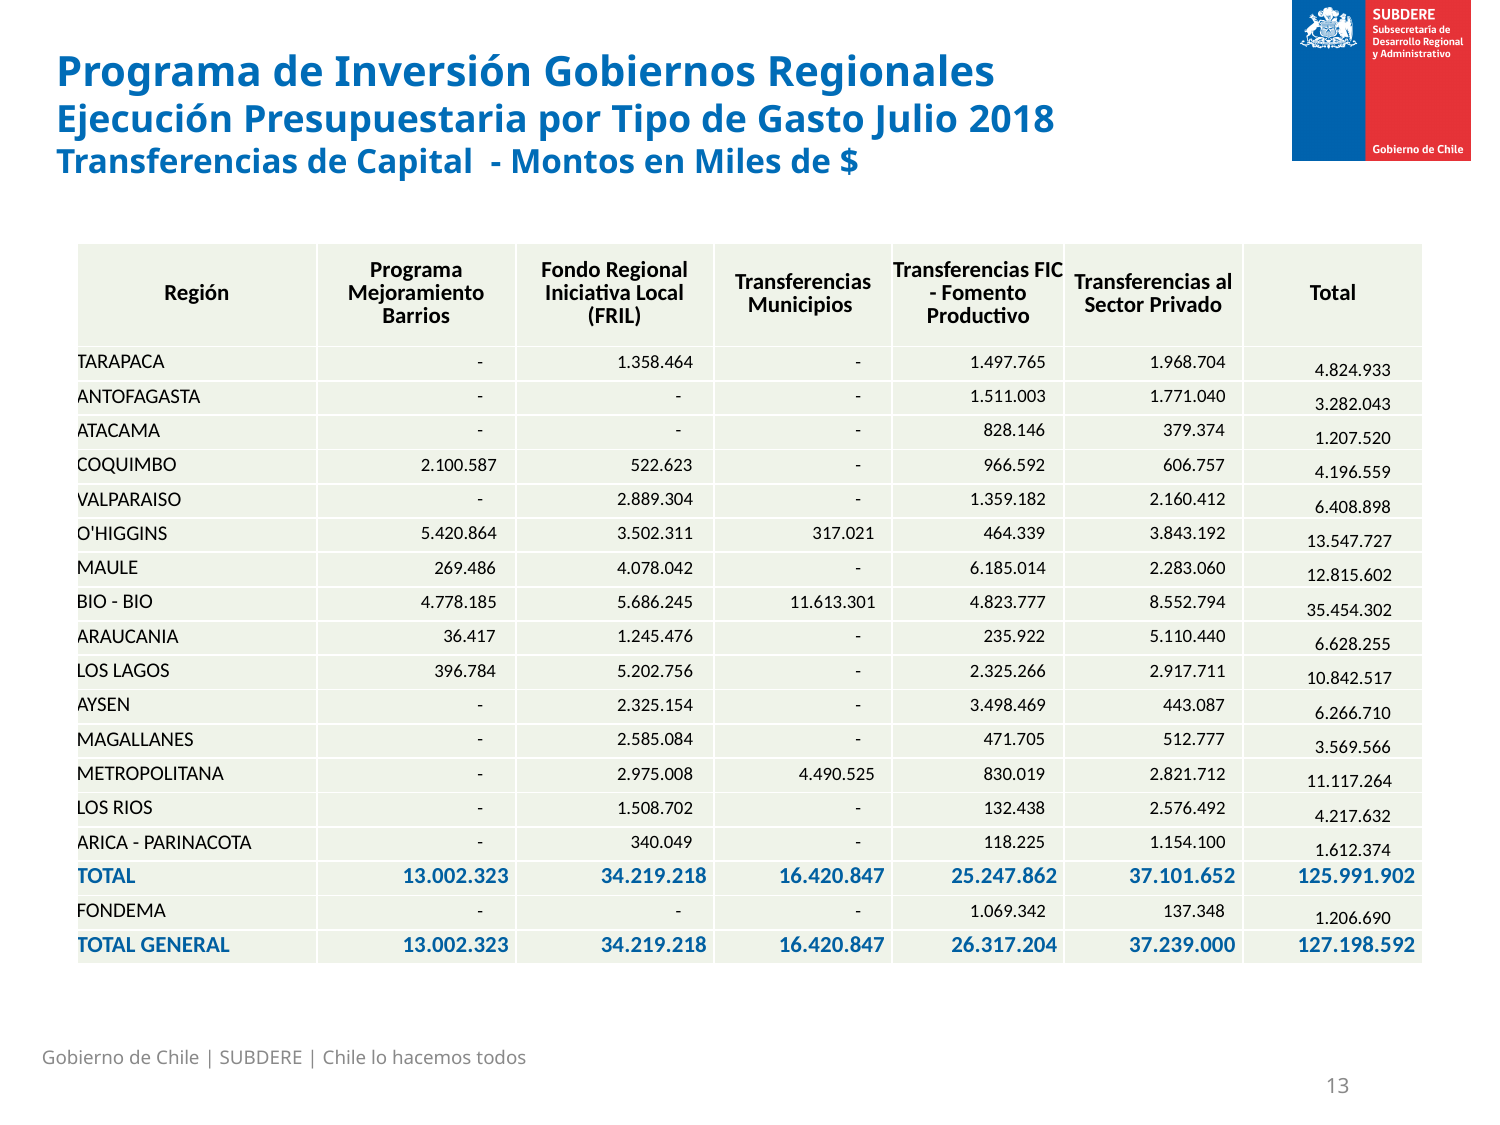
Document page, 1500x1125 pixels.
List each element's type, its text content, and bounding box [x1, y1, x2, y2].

table_cell 16.420.847 [715, 862, 891, 895]
table_cell 340.049 [517, 828, 713, 860]
table_cell 396.784 [318, 656, 515, 689]
table_cell ARICA - PARINACOTA [78, 828, 316, 860]
table_cell 1.358.464 [517, 347, 713, 380]
table_cell 4.824.933 [1244, 347, 1422, 380]
table_header Total [1244, 244, 1422, 346]
table_cell 2.325.266 [893, 656, 1063, 689]
table_cell - [715, 382, 891, 414]
table_cell 1.511.003 [893, 382, 1063, 414]
table_cell - [715, 828, 891, 860]
table_cell 6.266.710 [1244, 690, 1422, 723]
table_cell - [715, 347, 891, 380]
table_cell 25.247.862 [893, 862, 1063, 895]
table_cell - [517, 416, 713, 449]
table_cell TARAPACA [78, 347, 316, 380]
table_cell - [318, 485, 515, 517]
table_cell 34.219.218 [517, 931, 713, 963]
table_cell 2.100.587 [318, 450, 515, 483]
table_header Transferencias al Sector Privado [1065, 244, 1242, 346]
table_cell 5.202.756 [517, 656, 713, 689]
table_cell 5.686.245 [517, 588, 713, 620]
table_cell METROPOLITANA [78, 759, 316, 792]
table_cell - [715, 485, 891, 517]
table_cell 2.325.154 [517, 690, 713, 723]
table_cell - [715, 656, 891, 689]
table_cell - [318, 690, 515, 723]
table_cell 1.968.704 [1065, 347, 1242, 380]
table_cell VALPARAISO [78, 485, 316, 517]
table_cell 317.021 [715, 519, 891, 551]
table_cell 4.490.525 [715, 759, 891, 792]
table_cell ARAUCANIA [78, 622, 316, 654]
table_cell 8.552.794 [1065, 588, 1242, 620]
table_cell 1.069.342 [893, 896, 1063, 929]
table_cell 3.282.043 [1244, 382, 1422, 414]
table_cell 235.922 [893, 622, 1063, 654]
table_cell TOTAL [78, 862, 316, 895]
table_cell 1.497.765 [893, 347, 1063, 380]
table_cell - [318, 416, 515, 449]
table_cell 2.821.712 [1065, 759, 1242, 792]
table_cell 2.585.084 [517, 725, 713, 757]
table_cell 132.438 [893, 793, 1063, 826]
table_cell MAULE [78, 553, 316, 586]
table_cell - [715, 793, 891, 826]
table_cell 5.420.864 [318, 519, 515, 551]
table_cell LOS RIOS [78, 793, 316, 826]
table_cell - [517, 896, 713, 929]
table_cell 269.486 [318, 553, 515, 586]
picture [1292, 0, 1471, 161]
table_cell 4.196.559 [1244, 450, 1422, 483]
table_cell 37.101.652 [1065, 862, 1242, 895]
table_cell 379.374 [1065, 416, 1242, 449]
table_cell 10.842.517 [1244, 656, 1422, 689]
table_cell 16.420.847 [715, 931, 891, 963]
table_cell - [715, 725, 891, 757]
table_cell 443.087 [1065, 690, 1242, 723]
table_cell 606.757 [1065, 450, 1242, 483]
table_cell 2.576.492 [1065, 793, 1242, 826]
table_cell 11.117.264 [1244, 759, 1422, 792]
table_cell 2.917.711 [1065, 656, 1242, 689]
table_cell - [715, 622, 891, 654]
table_cell 6.408.898 [1244, 485, 1422, 517]
table_cell - [715, 553, 891, 586]
table_cell AYSEN [78, 690, 316, 723]
table_cell 828.146 [893, 416, 1063, 449]
text_box Programa de Inversión Gobiernos Regionales Ejecución Presupuestaria por Tipo de Gasto Julio 2018 Transferencias de Capital - Montos en Miles de $ [41, 37, 1381, 226]
table_cell 966.592 [893, 450, 1063, 483]
table_header Fondo Regional Iniciativa Local (FRIL) [517, 244, 713, 346]
table_cell 118.225 [893, 828, 1063, 860]
table_cell - [715, 450, 891, 483]
table_cell - [318, 725, 515, 757]
table_cell 1.612.374 [1244, 828, 1422, 860]
table_cell - [715, 896, 891, 929]
table_cell 1.508.702 [517, 793, 713, 826]
table_header Transferencias Municipios [715, 244, 891, 346]
table_cell 4.078.042 [517, 553, 713, 586]
table_cell BIO - BIO [78, 588, 316, 620]
table_cell 125.991.902 [1244, 862, 1422, 895]
table_cell 6.628.255 [1244, 622, 1422, 654]
table_cell 1.245.476 [517, 622, 713, 654]
table_cell FONDEMA [78, 896, 316, 929]
text_box Gobierno de Chile | SUBDERE | Chile lo hacemos todos [27, 1037, 999, 1079]
table_cell - [318, 793, 515, 826]
table_cell 1.154.100 [1065, 828, 1242, 860]
table_cell 34.219.218 [517, 862, 713, 895]
table_cell 3.502.311 [517, 519, 713, 551]
table_cell - [517, 382, 713, 414]
table_cell MAGALLANES [78, 725, 316, 757]
table_cell 2.160.412 [1065, 485, 1242, 517]
table_cell 512.777 [1065, 725, 1242, 757]
table_cell 4.778.185 [318, 588, 515, 620]
table_cell ATACAMA [78, 416, 316, 449]
table_cell O'HIGGINS [78, 519, 316, 551]
table_cell 1.206.690 [1244, 896, 1422, 929]
table_cell ANTOFAGASTA [78, 382, 316, 414]
table_cell 127.198.592 [1244, 931, 1422, 963]
table_cell TOTAL GENERAL [78, 931, 316, 963]
table_cell 4.217.632 [1244, 793, 1422, 826]
table_cell 464.339 [893, 519, 1063, 551]
table_cell 1.207.520 [1244, 416, 1422, 449]
table_cell 13.547.727 [1244, 519, 1422, 551]
table_cell 12.815.602 [1244, 553, 1422, 586]
table_cell 3.569.566 [1244, 725, 1422, 757]
table_cell - [715, 690, 891, 723]
table_cell 2.889.304 [517, 485, 713, 517]
table_cell COQUIMBO [78, 450, 316, 483]
table_cell - [318, 382, 515, 414]
table_cell - [318, 759, 515, 792]
table_cell 5.110.440 [1065, 622, 1242, 654]
table_cell 830.019 [893, 759, 1063, 792]
table_cell 26.317.204 [893, 931, 1063, 963]
table_cell 11.613.301 [715, 588, 891, 620]
table_cell 1.359.182 [893, 485, 1063, 517]
table_cell 3.843.192 [1065, 519, 1242, 551]
table_cell 471.705 [893, 725, 1063, 757]
table_cell - [318, 347, 515, 380]
table_cell - [715, 416, 891, 449]
table_cell 4.823.777 [893, 588, 1063, 620]
table_header Región [78, 244, 316, 346]
table_cell 2.283.060 [1065, 553, 1242, 586]
table_cell 13.002.323 [318, 862, 515, 895]
table_cell 36.417 [318, 622, 515, 654]
table_cell - [318, 828, 515, 860]
table_cell 37.239.000 [1065, 931, 1242, 963]
table_cell 1.771.040 [1065, 382, 1242, 414]
table_cell - [318, 896, 515, 929]
table_cell 13.002.323 [318, 931, 515, 963]
slide_number 13 [1014, 1070, 1365, 1103]
table_header Programa Mejoramiento Barrios [318, 244, 515, 346]
table_cell 137.348 [1065, 896, 1242, 929]
table_cell LOS LAGOS [78, 656, 316, 689]
table_cell 522.623 [517, 450, 713, 483]
table_cell 3.498.469 [893, 690, 1063, 723]
table_header Transferencias FIC - Fomento Productivo [893, 244, 1063, 346]
table_cell 35.454.302 [1244, 588, 1422, 620]
table_cell 6.185.014 [893, 553, 1063, 586]
table_cell 2.975.008 [517, 759, 713, 792]
